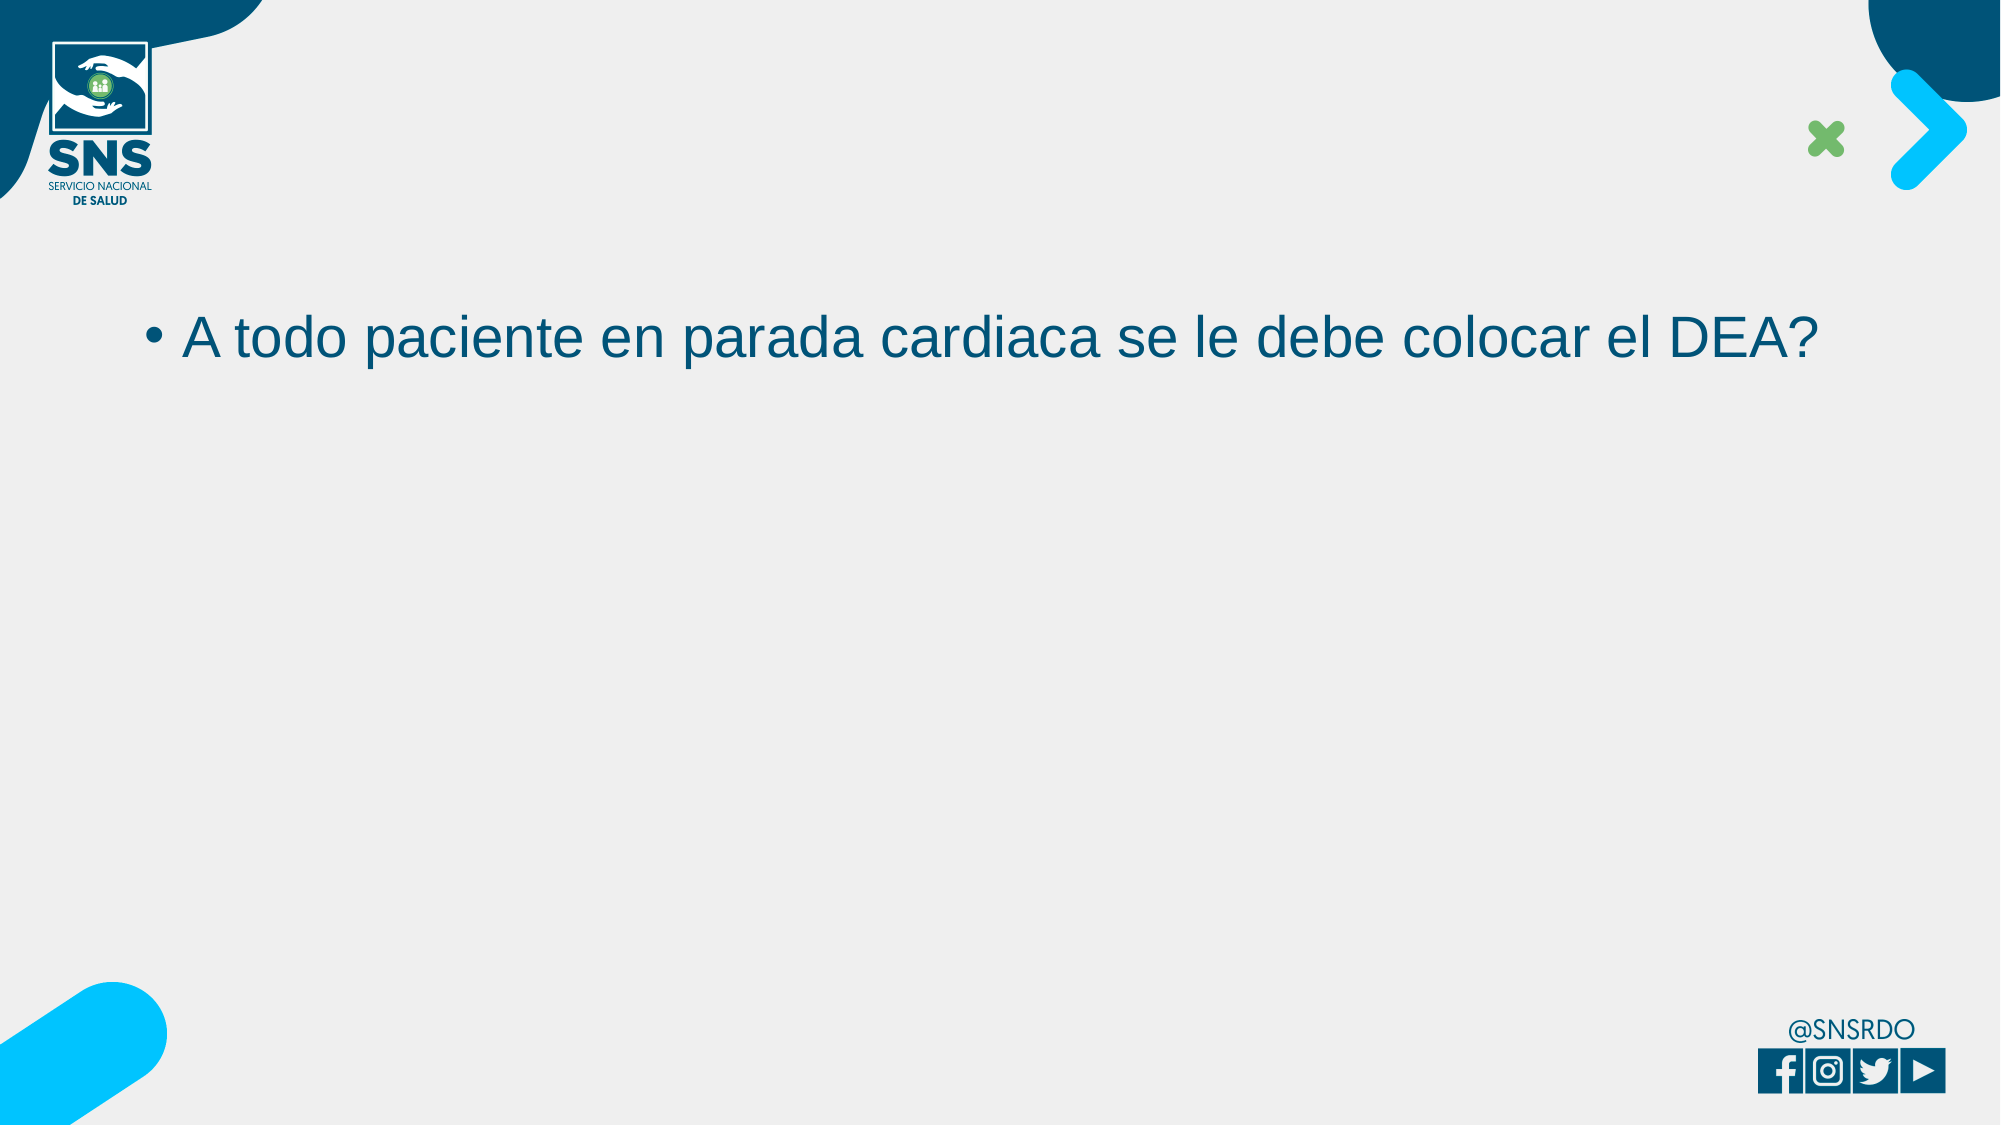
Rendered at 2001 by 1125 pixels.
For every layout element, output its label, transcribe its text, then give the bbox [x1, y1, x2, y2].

picture [0, 0, 2001, 1125]
picture [53, 42, 147, 131]
list A todo paciente en parada cardiaca se le debe colocar el DEA? [136, 298, 1863, 1014]
